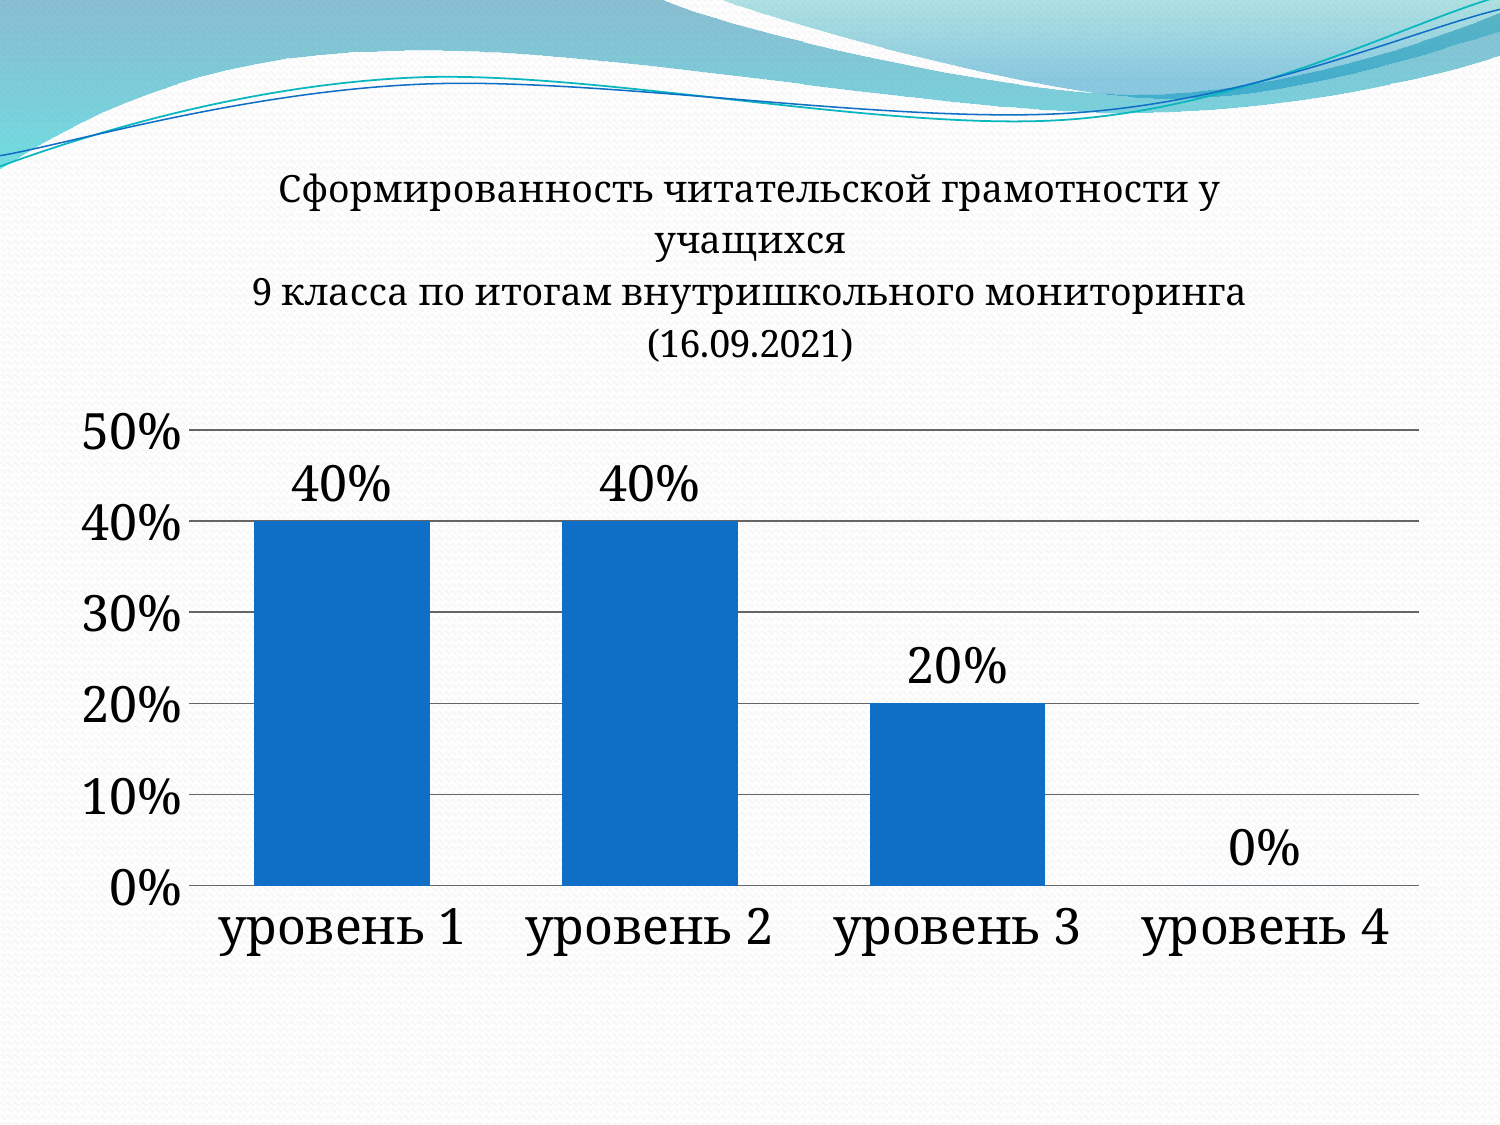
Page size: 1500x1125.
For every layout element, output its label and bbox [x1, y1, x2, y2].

chart [52, 125, 1448, 977]
